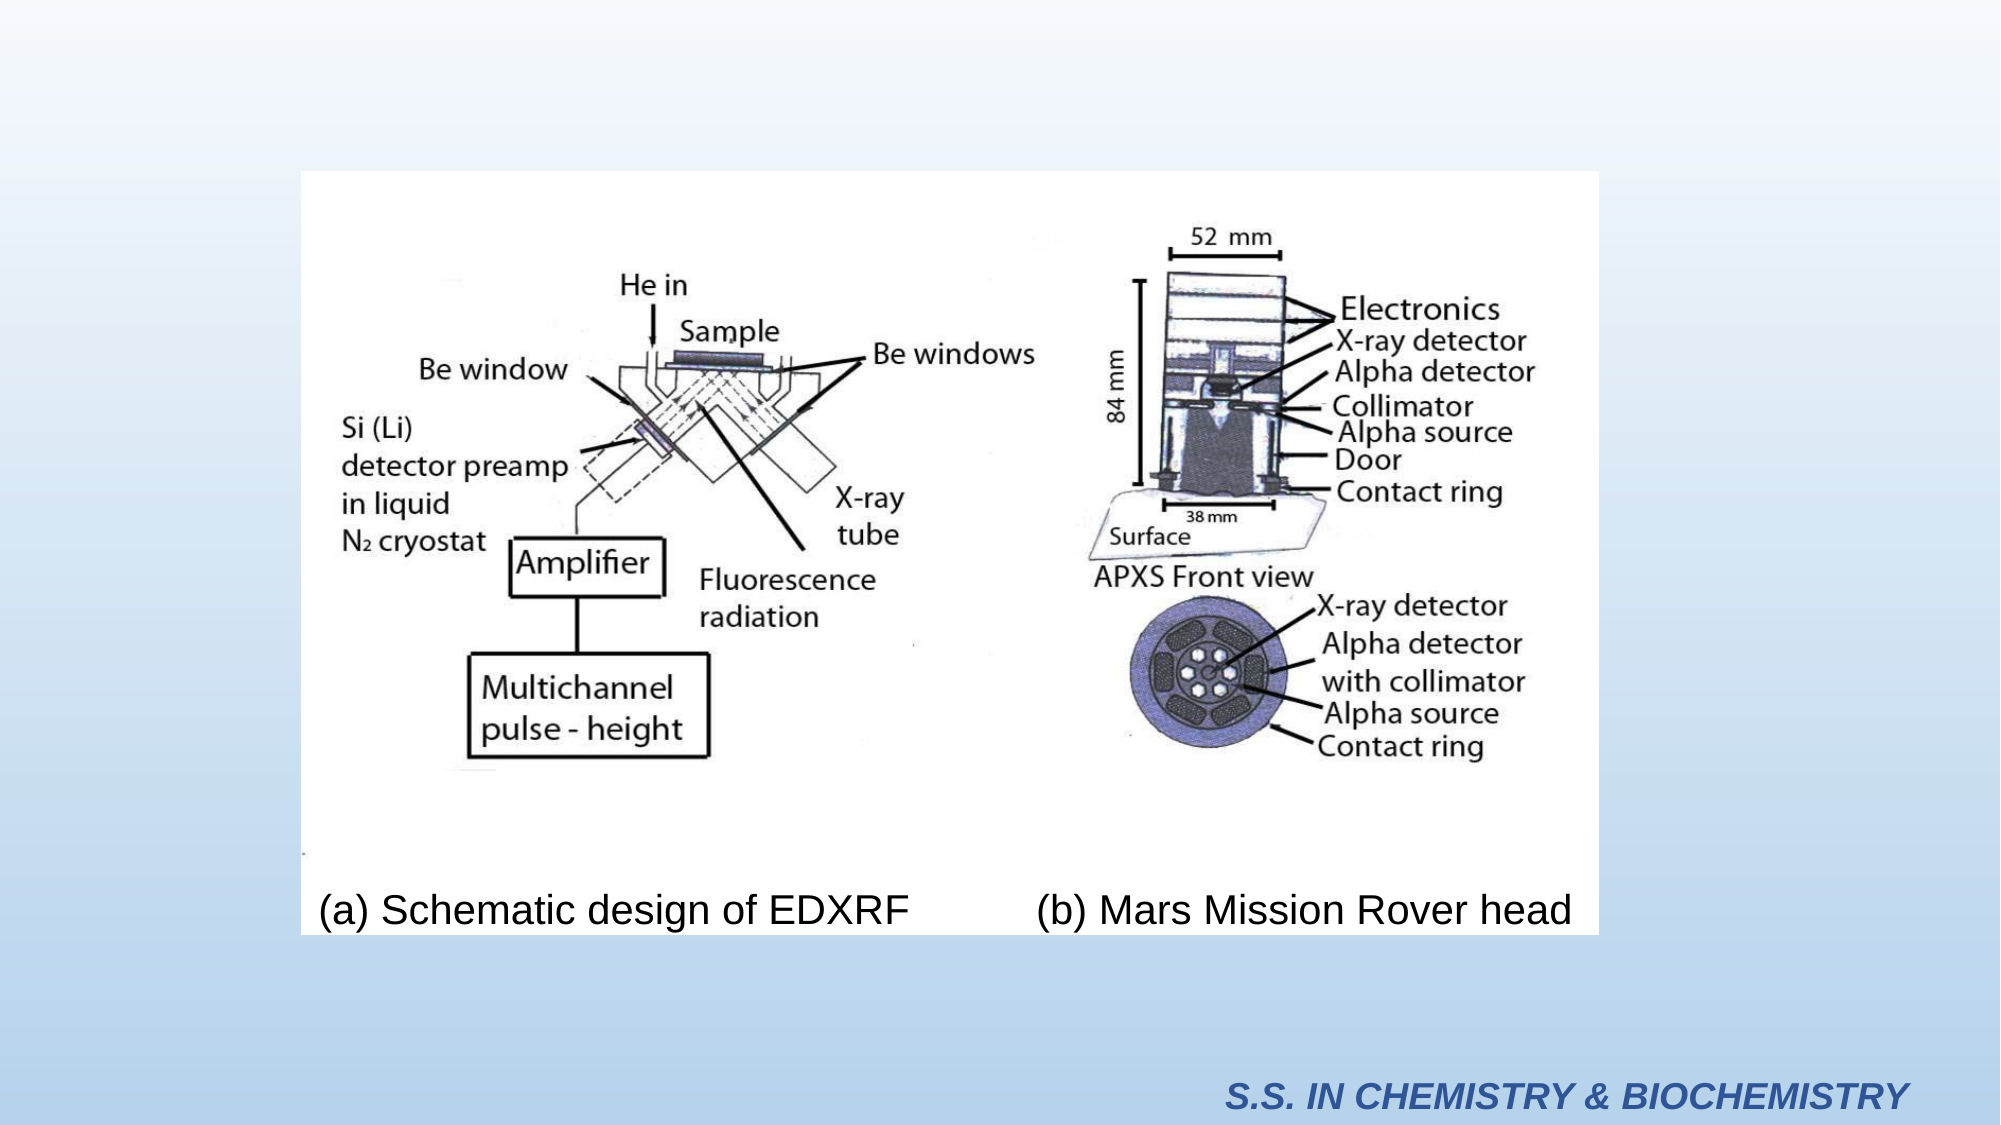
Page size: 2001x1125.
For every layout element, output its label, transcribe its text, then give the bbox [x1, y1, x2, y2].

text_box (a) Schematic design of EDXRF [303, 935, 926, 941]
picture [301, 171, 1599, 935]
text_box S.S. IN CHEMISTRY & BIOCHEMISTRY [1210, 1064, 1924, 1125]
text_box (b) Mars Mission Rover head [1021, 935, 1588, 941]
